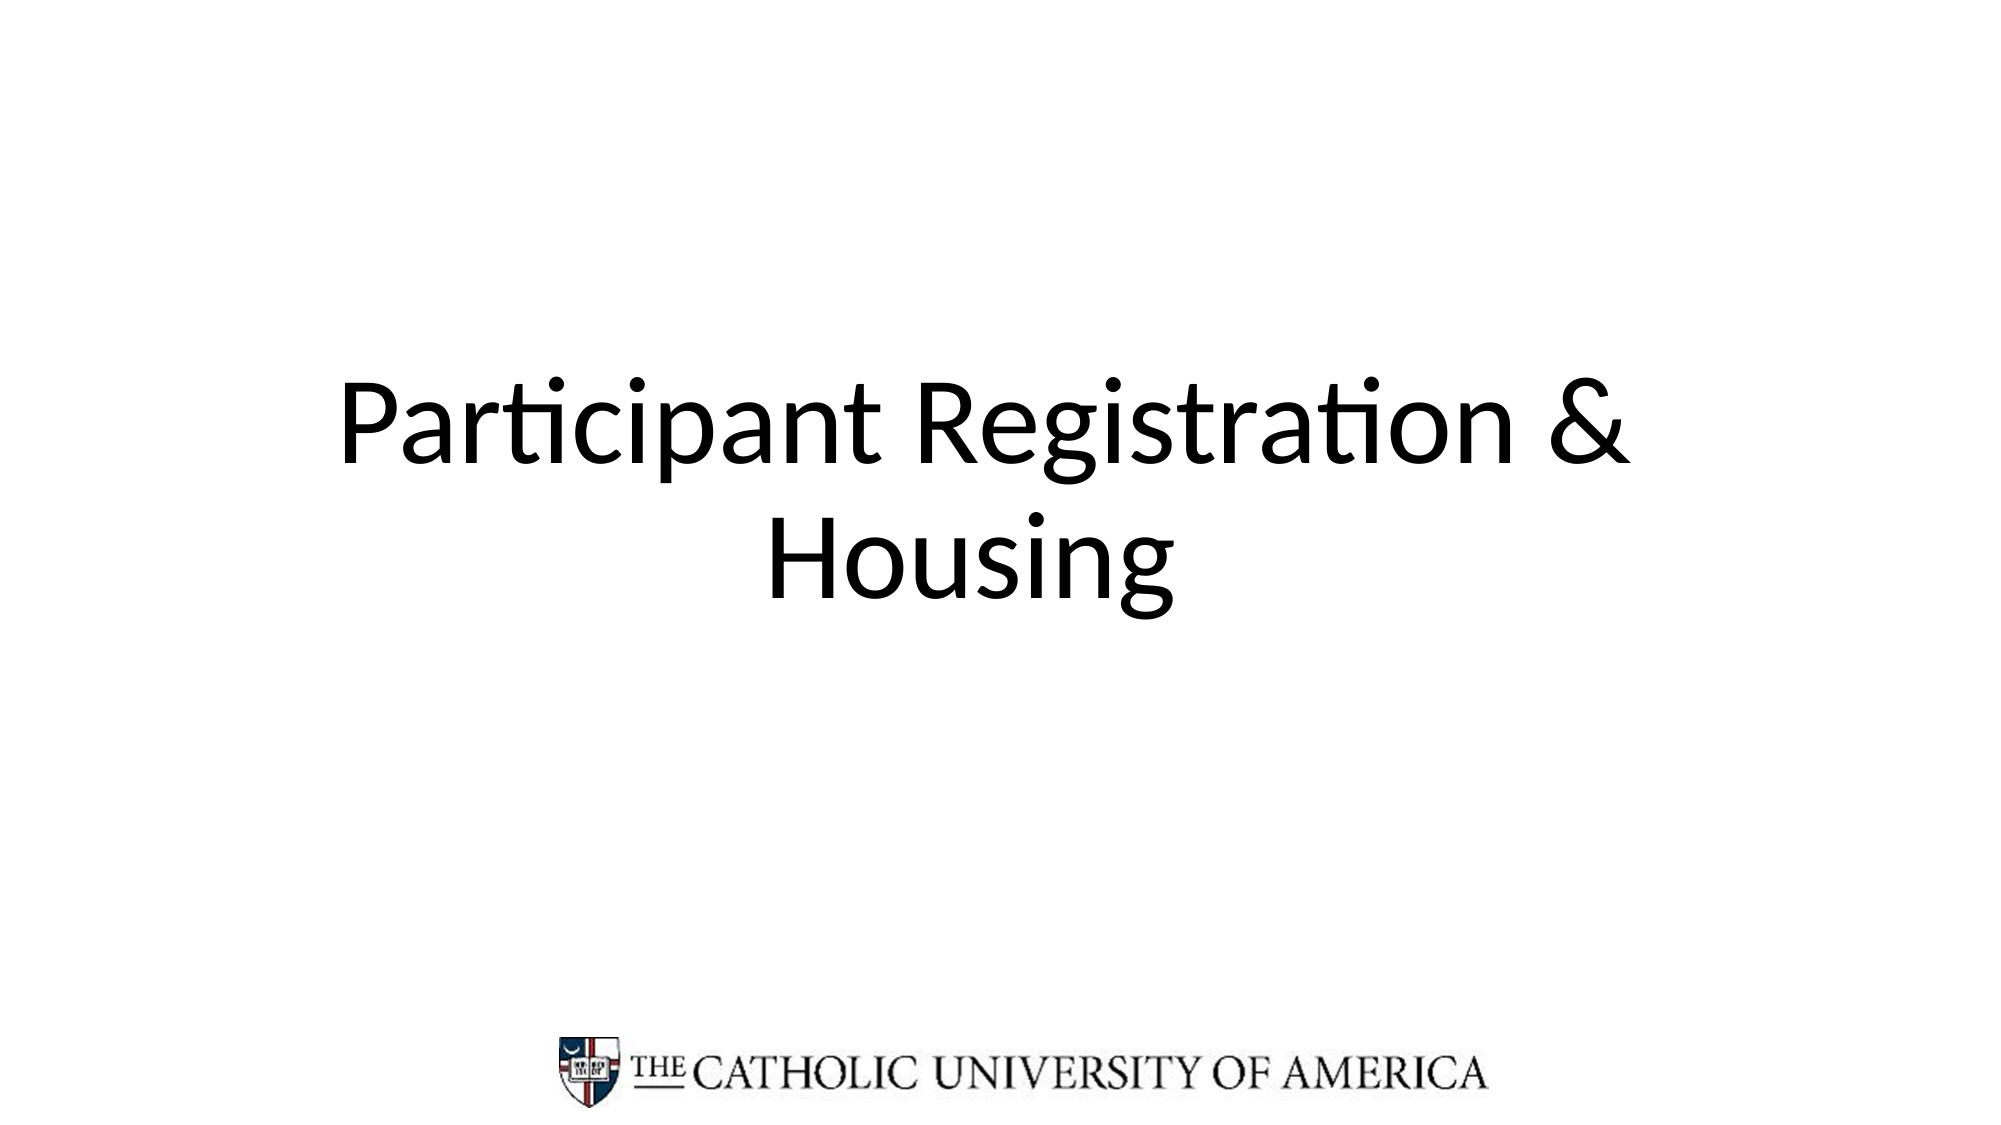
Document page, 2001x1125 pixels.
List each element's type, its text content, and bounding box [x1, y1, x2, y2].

title Participant Registration & Housing [234, 241, 1735, 634]
picture [559, 1037, 1489, 1108]
